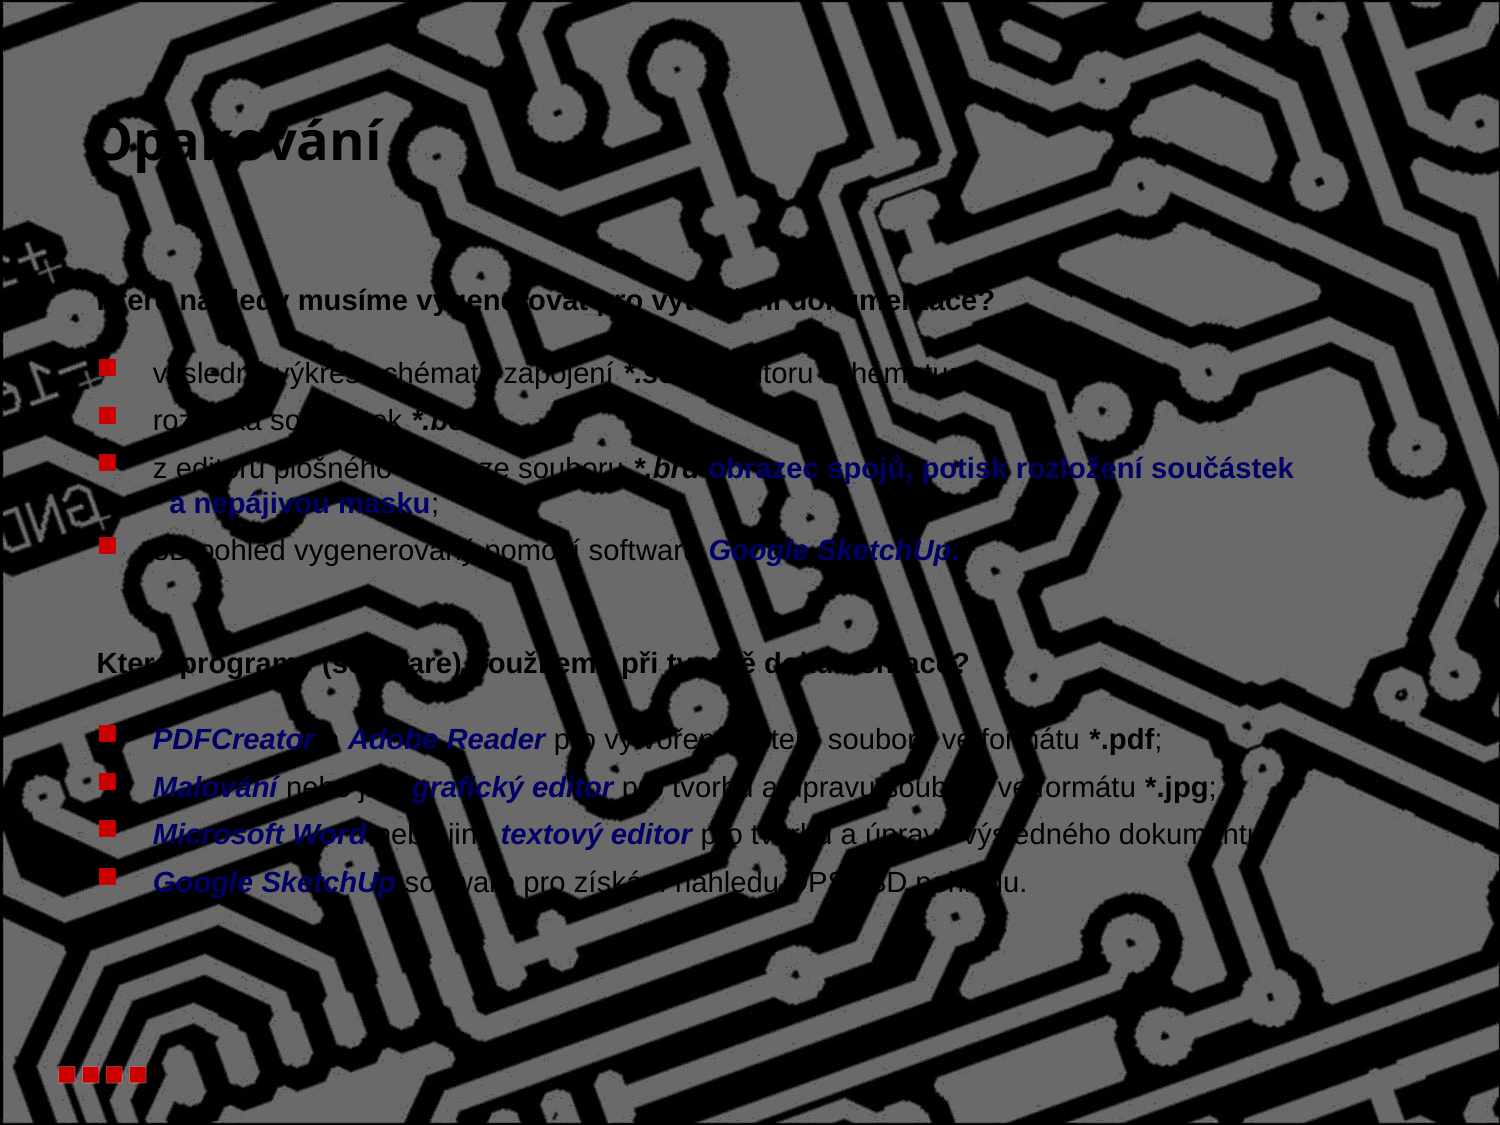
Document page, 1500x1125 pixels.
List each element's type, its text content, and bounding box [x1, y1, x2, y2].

text_box [81, 632, 1412, 637]
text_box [57, 1065, 148, 1085]
text_box Které náhledy musíme vygenerovat pro vytvoření dokumentace? výsledný výkres schématu zapojení *.sch z editoru schématu; rozpiska součástek *.bom; z editoru plošného spoje ze souboru *.brd obrazec spojů, potisk rozložení součástek a nepájivou masku; 3D pohled vygenerovaný pomocí softwaru Google SketchUp. [81, 273, 1418, 598]
picture [0, 0, 1500, 1125]
title Opakování [74, 44, 1426, 233]
text_box Které programy (software) použijeme při tvorbě dokumentace? PDFCreator a Adobe Reader pro vytvoření a čtení souboru ve formátu *.pdf; Malování nebo jiný grafický editor pro tvorbu a úpravu souborů ve formátu *.jpg; Microsoft Word nebo jiný textový editor pro tvorbu a úpravu výsledného dokumentu; Google SketchUp software pro získání náhledu DPS i 3D pohledu. [81, 637, 1418, 961]
